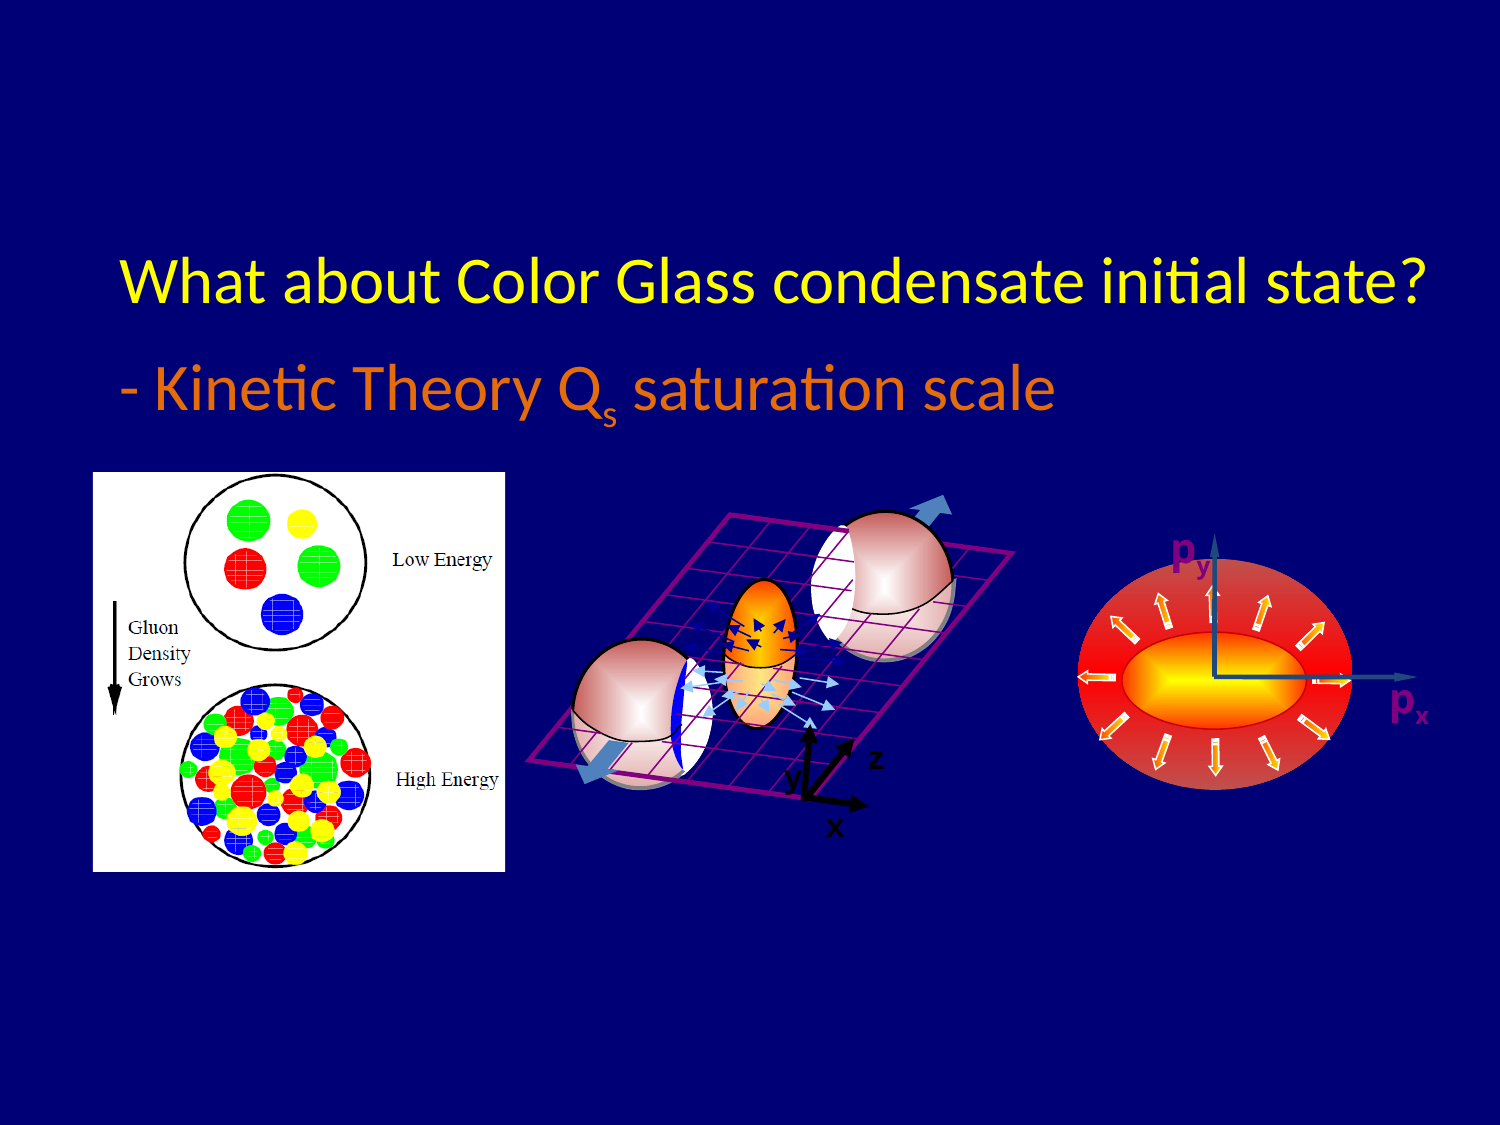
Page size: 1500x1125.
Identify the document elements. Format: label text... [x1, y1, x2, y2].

text_box What about Color Glass condensate initial state? - Kinetic Theory Qs saturation scale [104, 229, 1445, 443]
picture [92, 472, 506, 872]
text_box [1077, 514, 1454, 791]
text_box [532, 492, 996, 853]
